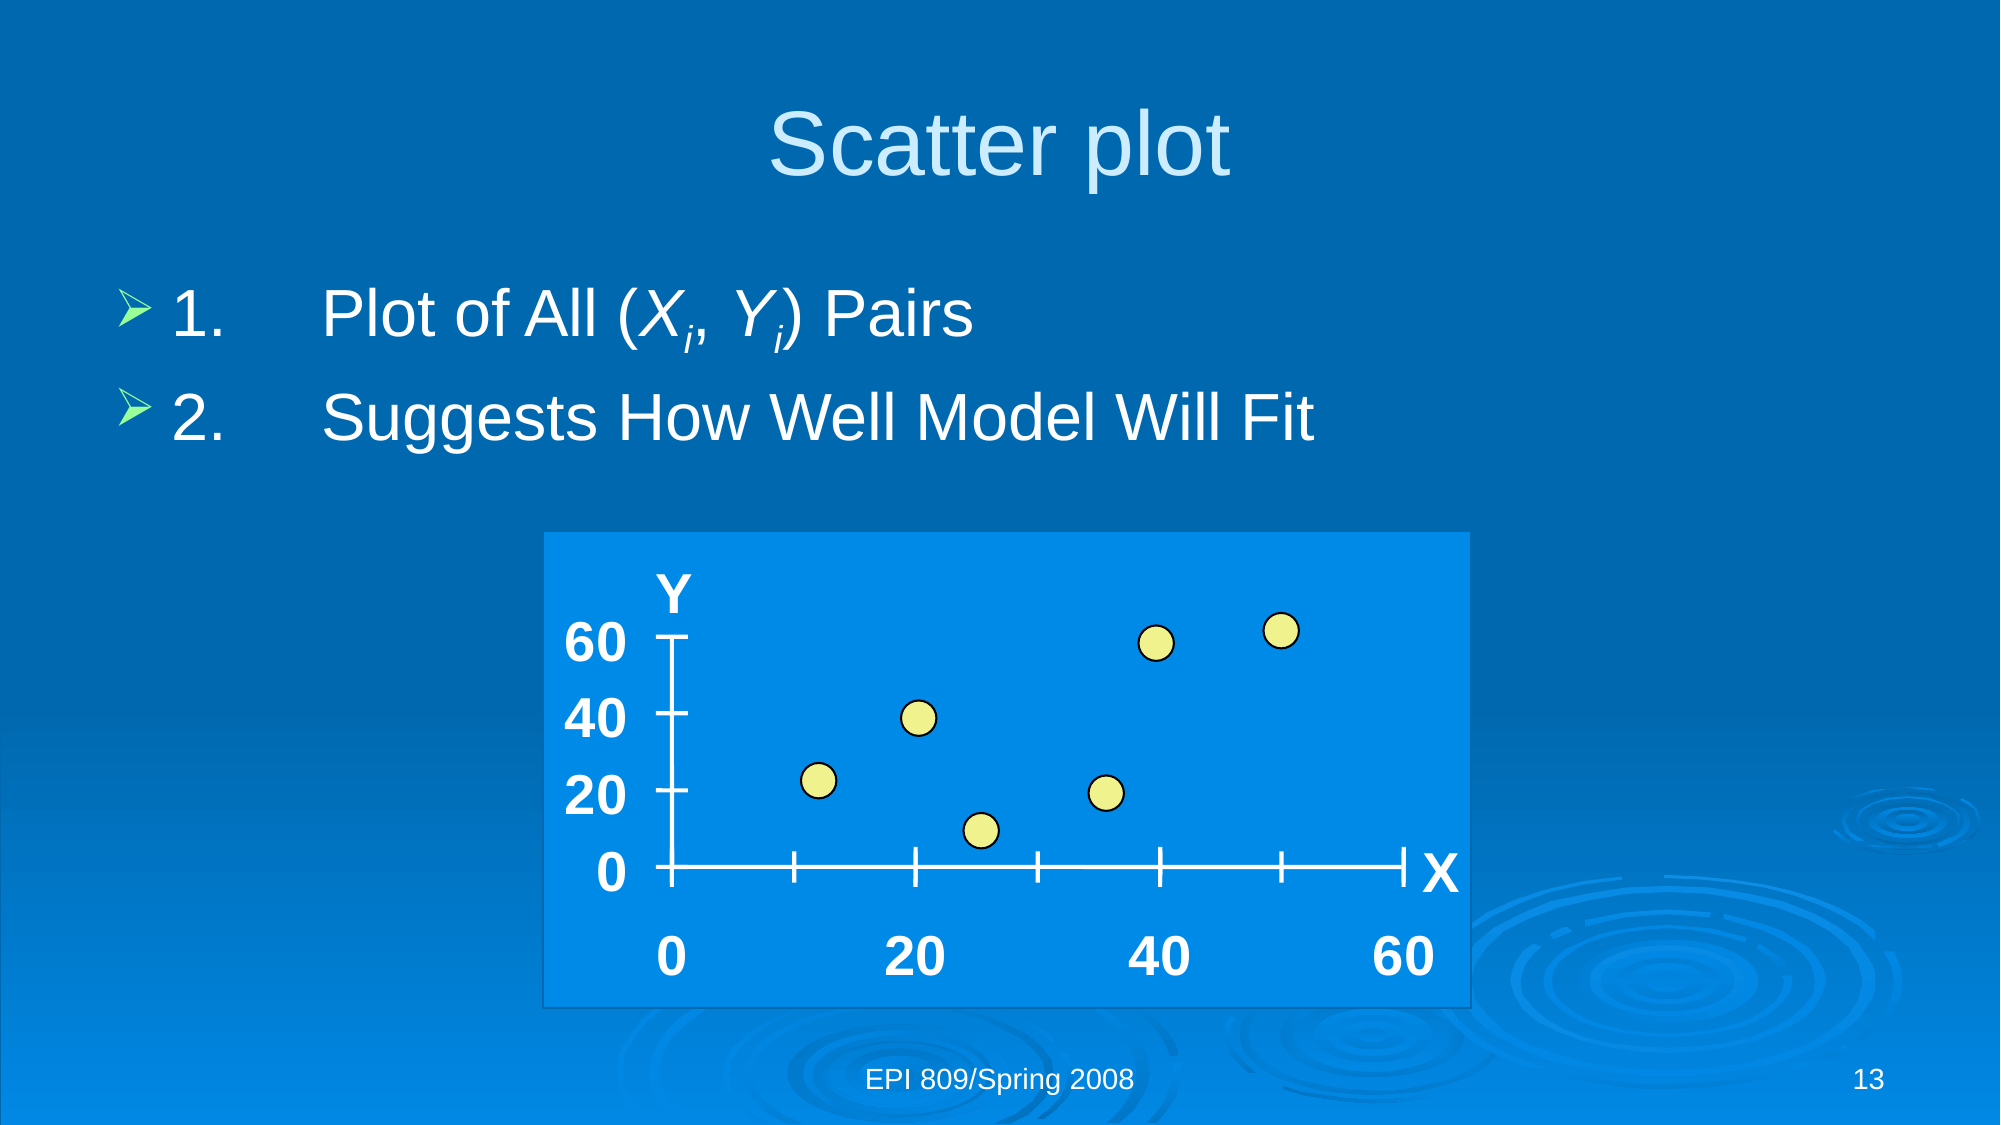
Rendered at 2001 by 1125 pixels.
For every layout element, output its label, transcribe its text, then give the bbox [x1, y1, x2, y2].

list 1. Plot of All (Xi, Yi) Pairs 2. Suggests How Well Model Will Fit [99, 262, 1900, 1005]
slide_number 13 [1433, 1024, 1900, 1103]
footer EPI 809/Spring 2008 [683, 1024, 1317, 1103]
text_box [901, 700, 937, 736]
title Scatter plot [99, 45, 1900, 233]
text_box [963, 812, 999, 849]
text_box [800, 762, 837, 799]
text_box [1263, 612, 1299, 649]
text_box [543, 1005, 1472, 1009]
text_box [1138, 625, 1174, 661]
text_box [1088, 775, 1124, 811]
